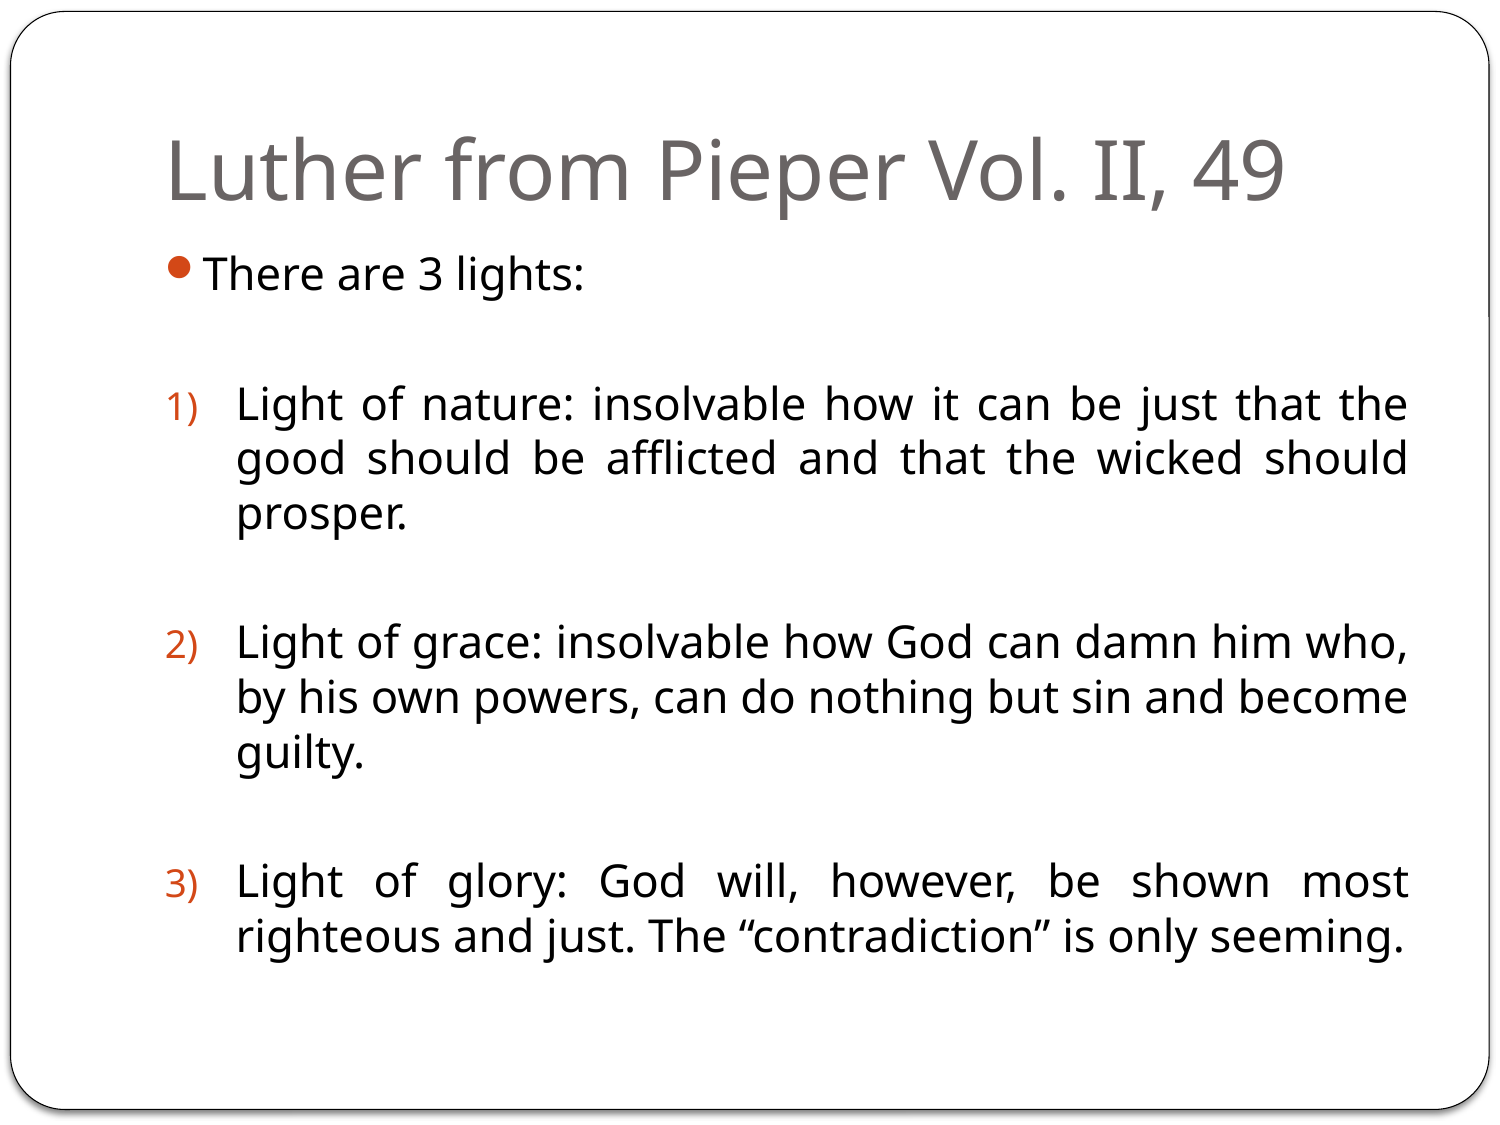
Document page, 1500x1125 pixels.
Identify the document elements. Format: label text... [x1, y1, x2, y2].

title Luther from Pieper Vol. II, 49 [150, 45, 1425, 233]
list There are 3 lights: Light of nature: insolvable how it can be just that the good should be afflicted and that the wicked should prosper. Light of grace: insolvable how God can damn him who, by his own powers, can do nothing but sin and become guilty. Light of glory: God will, however, be shown most righteous and just. The “contradiction” is only seeming. [150, 237, 1425, 988]
